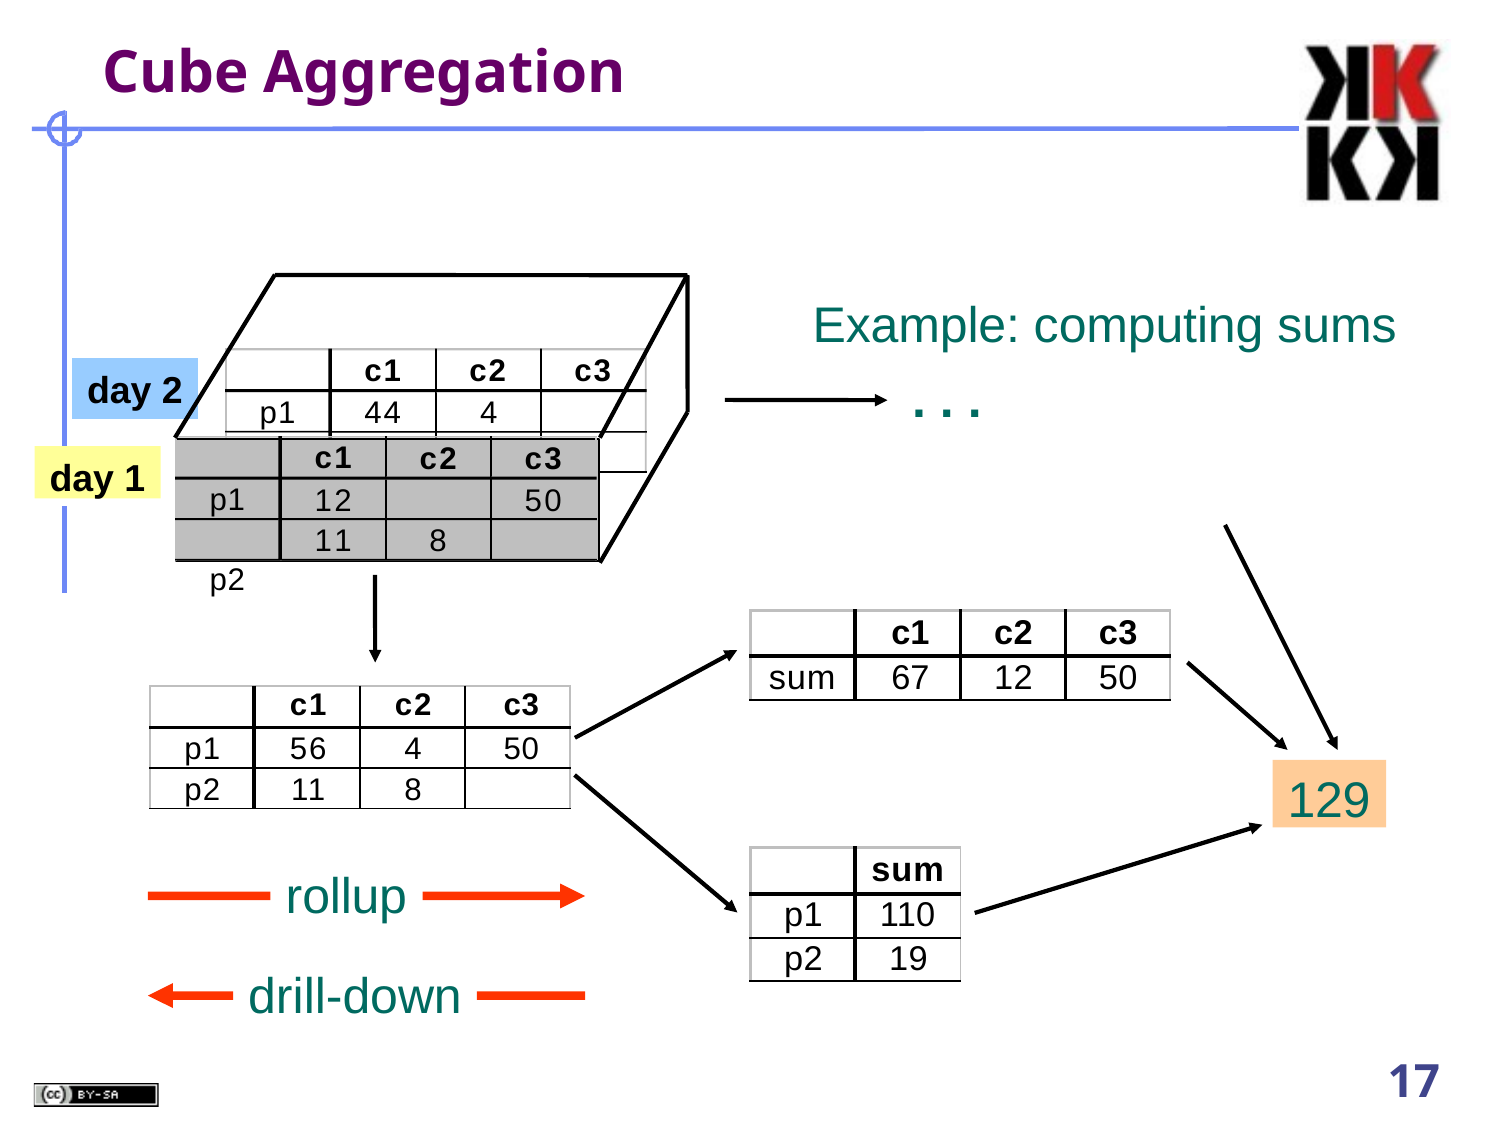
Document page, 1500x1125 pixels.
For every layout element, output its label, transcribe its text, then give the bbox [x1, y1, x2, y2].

table_cell 56 [256, 729, 359, 767]
text_box [88, 411, 190, 419]
table_cell p2 [151, 769, 252, 808]
table_cell p2 [752, 939, 853, 980]
table_cell 67 [857, 658, 959, 699]
text_box [147, 891, 245, 901]
text_box [1186, 660, 1288, 750]
table_header [151, 687, 252, 726]
table_cell 110 [857, 896, 960, 937]
table_header c3 [1067, 612, 1169, 654]
table_header c2 [361, 687, 464, 726]
slide_number 10 [1381, 1049, 1453, 1125]
text_box [188, 411, 199, 419]
table_header c1 [256, 687, 359, 726]
text_box [1223, 523, 1338, 750]
table_cell 50 [1067, 658, 1169, 699]
table_cell 11 [256, 769, 359, 808]
text_box [476, 991, 586, 1000]
table_header [752, 612, 853, 654]
table_cell 50 [466, 729, 569, 767]
table_cell sum [752, 658, 853, 699]
table_cell p1 [752, 896, 853, 937]
table_header [752, 849, 853, 892]
text_box p1 p2 [209, 571, 249, 598]
text_box Example: computing sums [810, 290, 1401, 353]
table_cell 12 [962, 658, 1064, 699]
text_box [45, 109, 83, 447]
table_cell 19 [857, 939, 960, 980]
title Cube Aggregation [100, 32, 629, 223]
table_cell p1 [151, 729, 252, 767]
text_box rollup drill-down [245, 860, 464, 1023]
table_cell 4 [361, 729, 464, 767]
text_box [147, 983, 234, 1009]
table_header c2 [962, 612, 1064, 654]
text_box [33, 1083, 159, 1108]
text_box [974, 822, 1263, 915]
text_box day 1 [34, 446, 161, 499]
table_header c1 [857, 612, 959, 654]
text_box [422, 773, 738, 913]
table_cell 8 [361, 769, 464, 808]
text_box day 2 [88, 358, 199, 411]
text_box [174, 435, 601, 563]
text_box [224, 348, 648, 474]
text_box [368, 574, 382, 663]
text_box 129 [1272, 759, 1387, 828]
table_header c3 [466, 687, 569, 726]
text_box [724, 393, 888, 407]
table_header sum [857, 849, 960, 892]
text_box . . . [909, 365, 984, 428]
text_box [1299, 39, 1451, 207]
text_box [573, 650, 738, 740]
